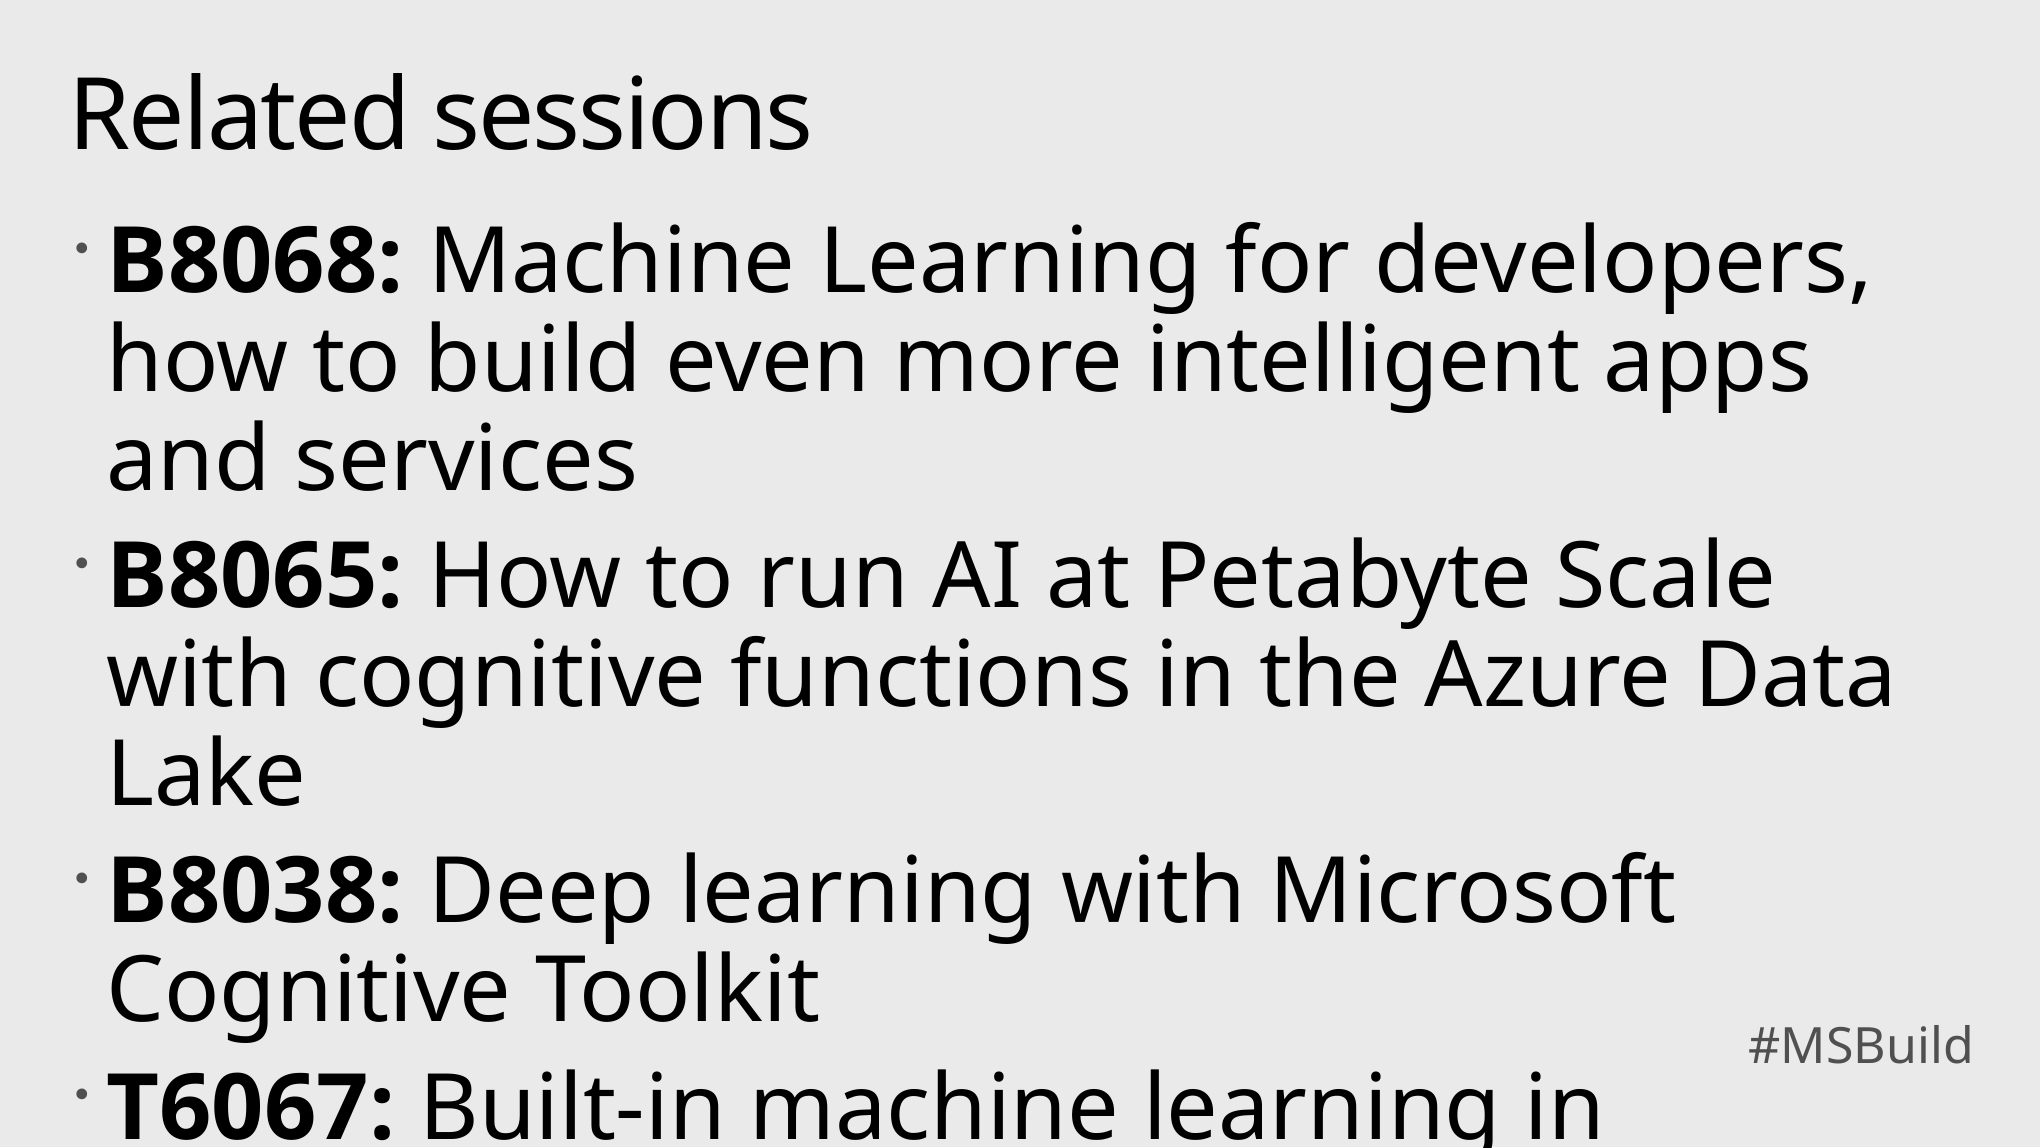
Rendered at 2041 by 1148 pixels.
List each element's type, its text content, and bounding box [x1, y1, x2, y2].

title Related sessions [45, 48, 1996, 198]
list B8068: Machine Learning for developers, how to build even more intelligent apps and services B8065: How to run AI at Petabyte Scale with cognitive functions in the Azure Data Lake B8038: Deep learning with Microsoft Cognitive Toolkit T6067: Built-in machine learning in Microsoft SQL Server 2017 with Python [45, 198, 1996, 1148]
text_box #MSBuild [1718, 989, 2004, 1098]
